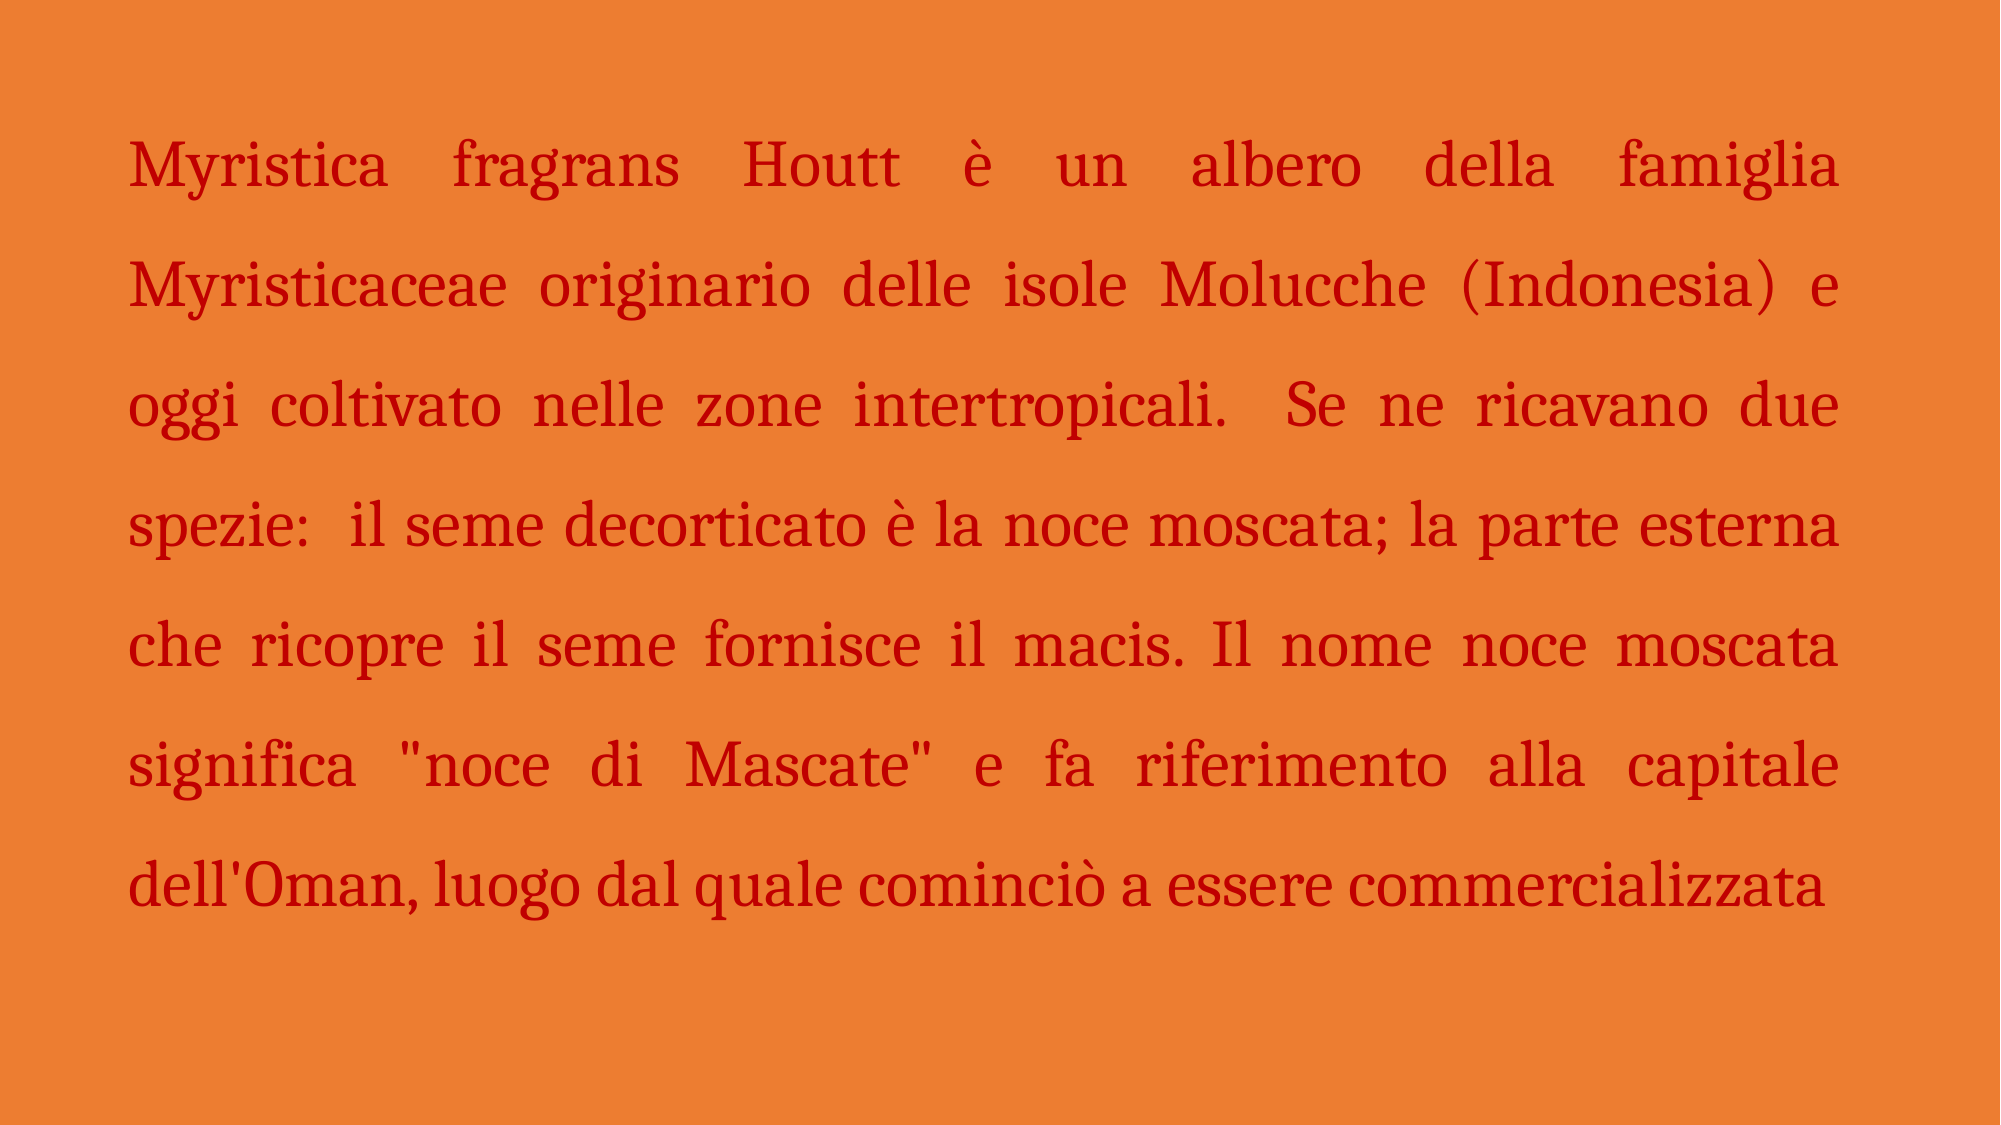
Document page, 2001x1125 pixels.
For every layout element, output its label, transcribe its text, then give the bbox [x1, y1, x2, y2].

text_box Myristica fragrans Houtt è un albero della famiglia Myristicaceae originario delle isole Molucche (Indonesia) e oggi coltivato nelle zone intertropicali. Se ne ricavano due spezie: il seme decorticato è la noce moscata; la parte esterna che ricopre il seme fornisce il macis. Il nome noce moscata significa "noce di Mascate" e fa riferimento alla capitale dell'Oman, luogo dal quale cominciò a essere commercializzata [113, 72, 1857, 927]
